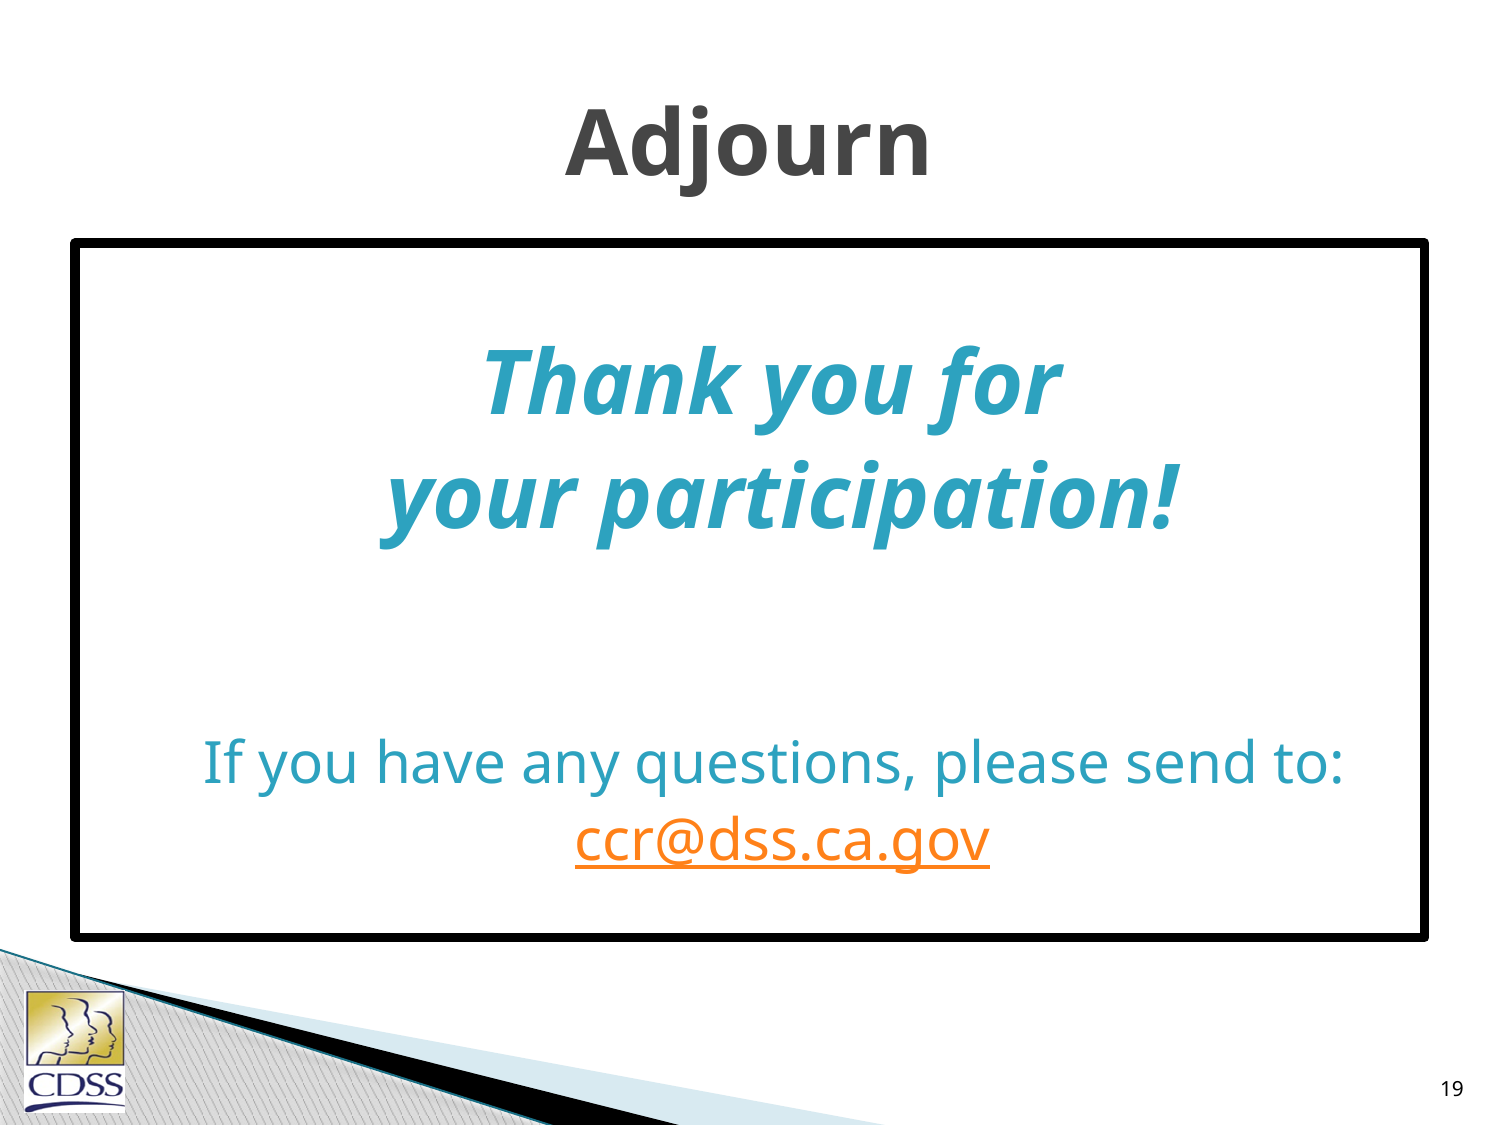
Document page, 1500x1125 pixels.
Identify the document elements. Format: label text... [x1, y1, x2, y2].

title Adjourn [75, 45, 1425, 233]
picture [24, 989, 126, 1113]
slide_number 19 [1418, 1051, 1479, 1112]
list Thank you for your participation! If you have any questions, please send to: ccr@dss.ca.gov [70, 238, 1429, 942]
